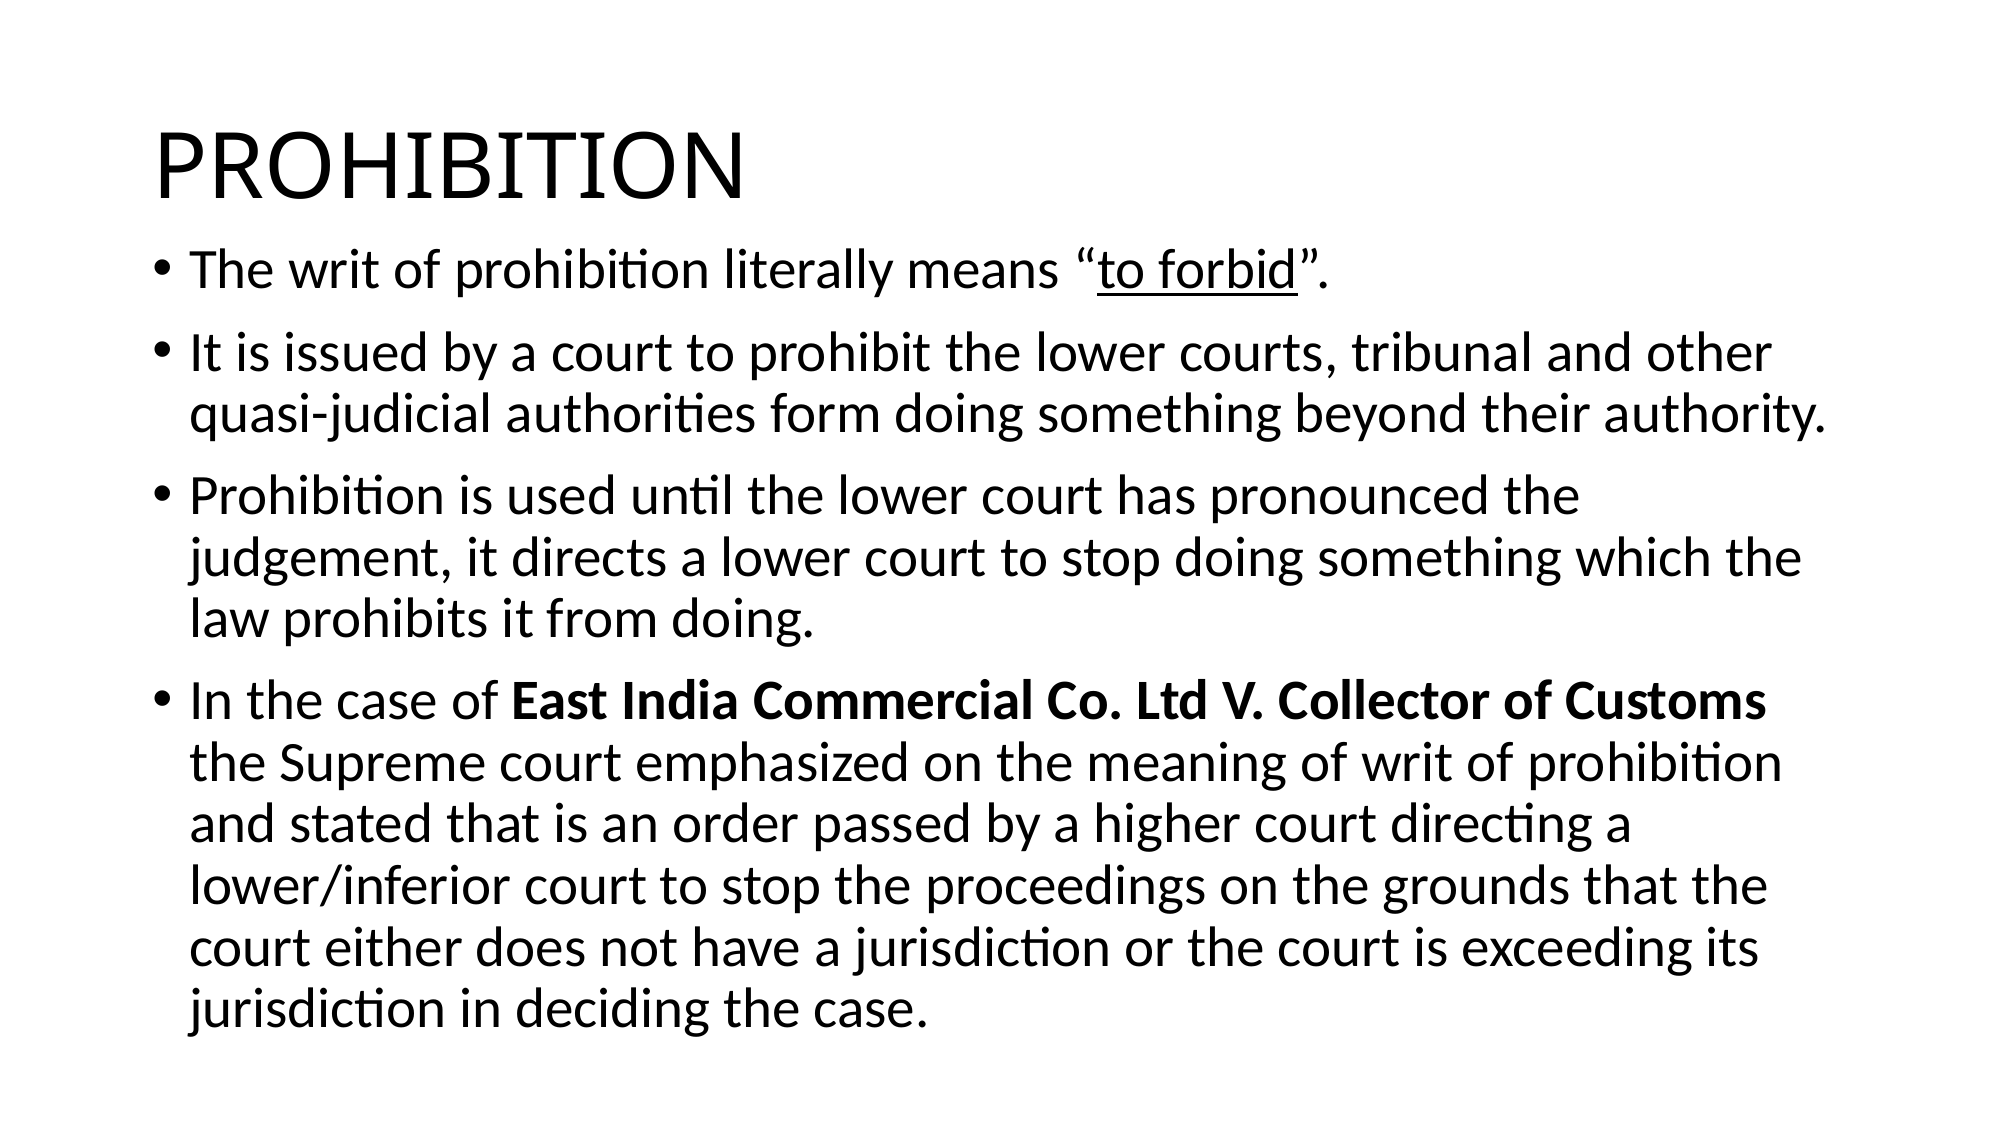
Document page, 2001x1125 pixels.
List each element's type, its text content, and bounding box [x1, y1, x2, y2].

list The writ of prohibition literally means “to forbid”. It is issued by a court to prohibit the lower courts, tribunal and other quasi-judicial authorities form doing something beyond their authority. Prohibition is used until the lower court has pronounced the judgement, it directs a lower court to stop doing something which the law prohibits it from doing. In the case of East India Commercial Co. Ltd V. Collector of Customs the Supreme court emphasized on the meaning of writ of prohibition and stated that is an order passed by a higher court directing a lower/inferior court to stop the proceedings on the grounds that the court either does not have a jurisdiction or the court is exceeding its jurisdiction in deciding the case. [137, 232, 1863, 1105]
title PROHIBITION [137, 59, 1863, 232]
